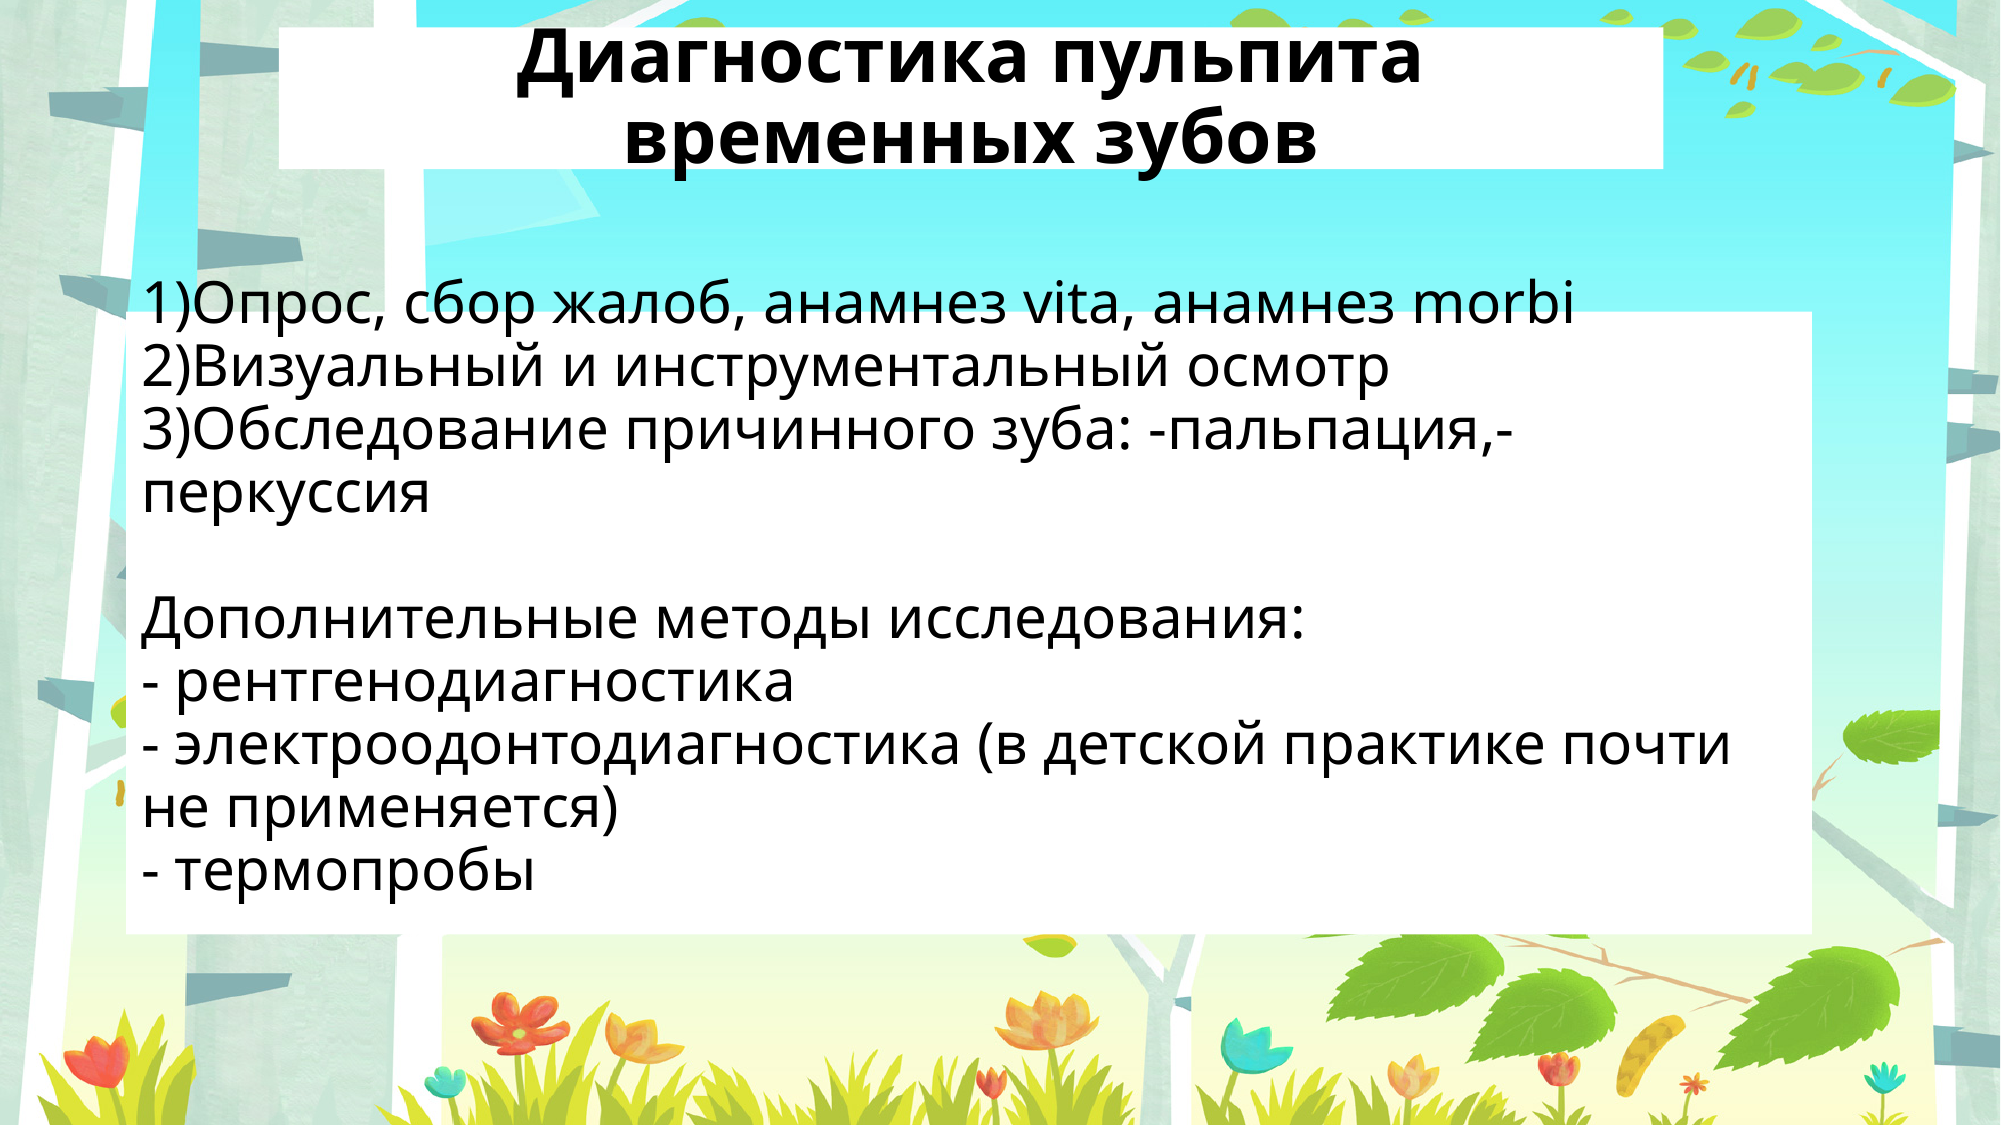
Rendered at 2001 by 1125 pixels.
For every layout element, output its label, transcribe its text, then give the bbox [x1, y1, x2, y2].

list Диагностика пульпита временных зубов [277, 25, 1666, 171]
title 1)Опрос, сбор жалоб, анамнез vita, анамнез morbi 2)Визуальный и инструментальный осмотр 3)Обследование причинного зуба: -пальпация,- перкуссия Дополнительные методы исследования: - рентгенодиагностика - электроодонтодиагностика (в детской практике почти не применяется) - термопробы [123, 309, 1815, 937]
picture [0, 0, 2001, 1125]
